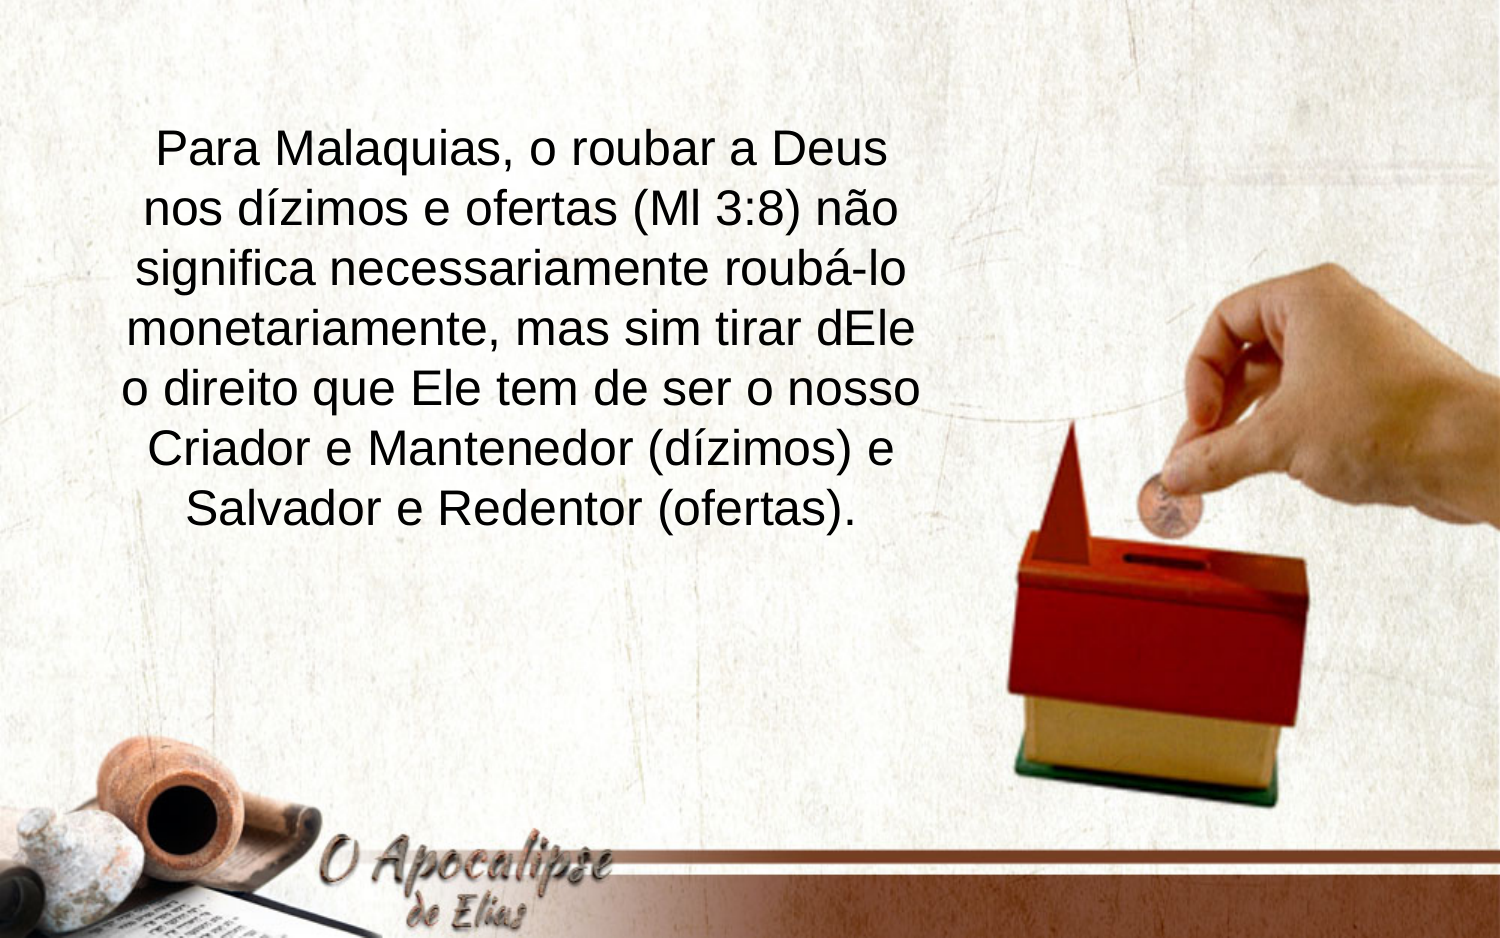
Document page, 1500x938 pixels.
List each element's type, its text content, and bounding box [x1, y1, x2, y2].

text_box Para Malaquias, o roubar a Deus nos dízimos e ofertas (Ml 3:8) não significa necessariamente roubá-lo monetariamente, mas sim tirar dEle o direito que Ele tem de ser o nosso Criador e Mantenedor (dízimos) e Salvador e Redentor (ofertas). [102, 108, 941, 544]
picture [0, 0, 1500, 938]
